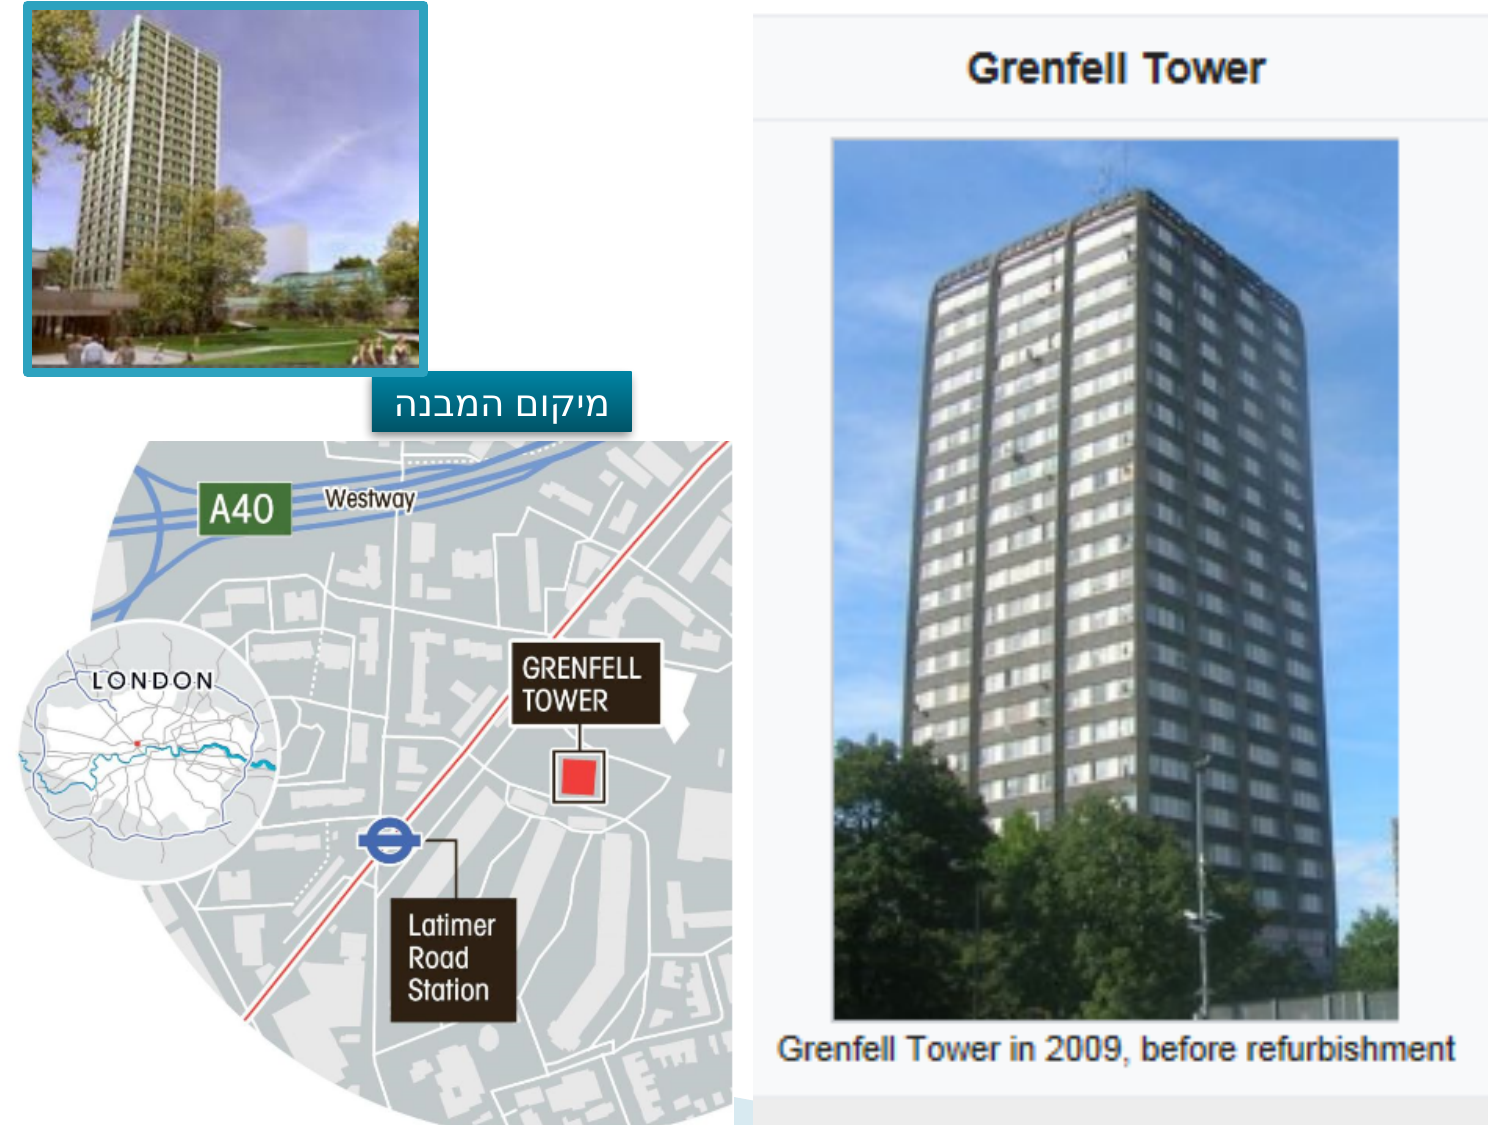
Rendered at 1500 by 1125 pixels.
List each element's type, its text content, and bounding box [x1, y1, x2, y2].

picture [752, 9, 1488, 1125]
picture [31, 9, 420, 368]
text_box מיקום המבנה [371, 371, 632, 432]
picture [0, 441, 734, 1125]
